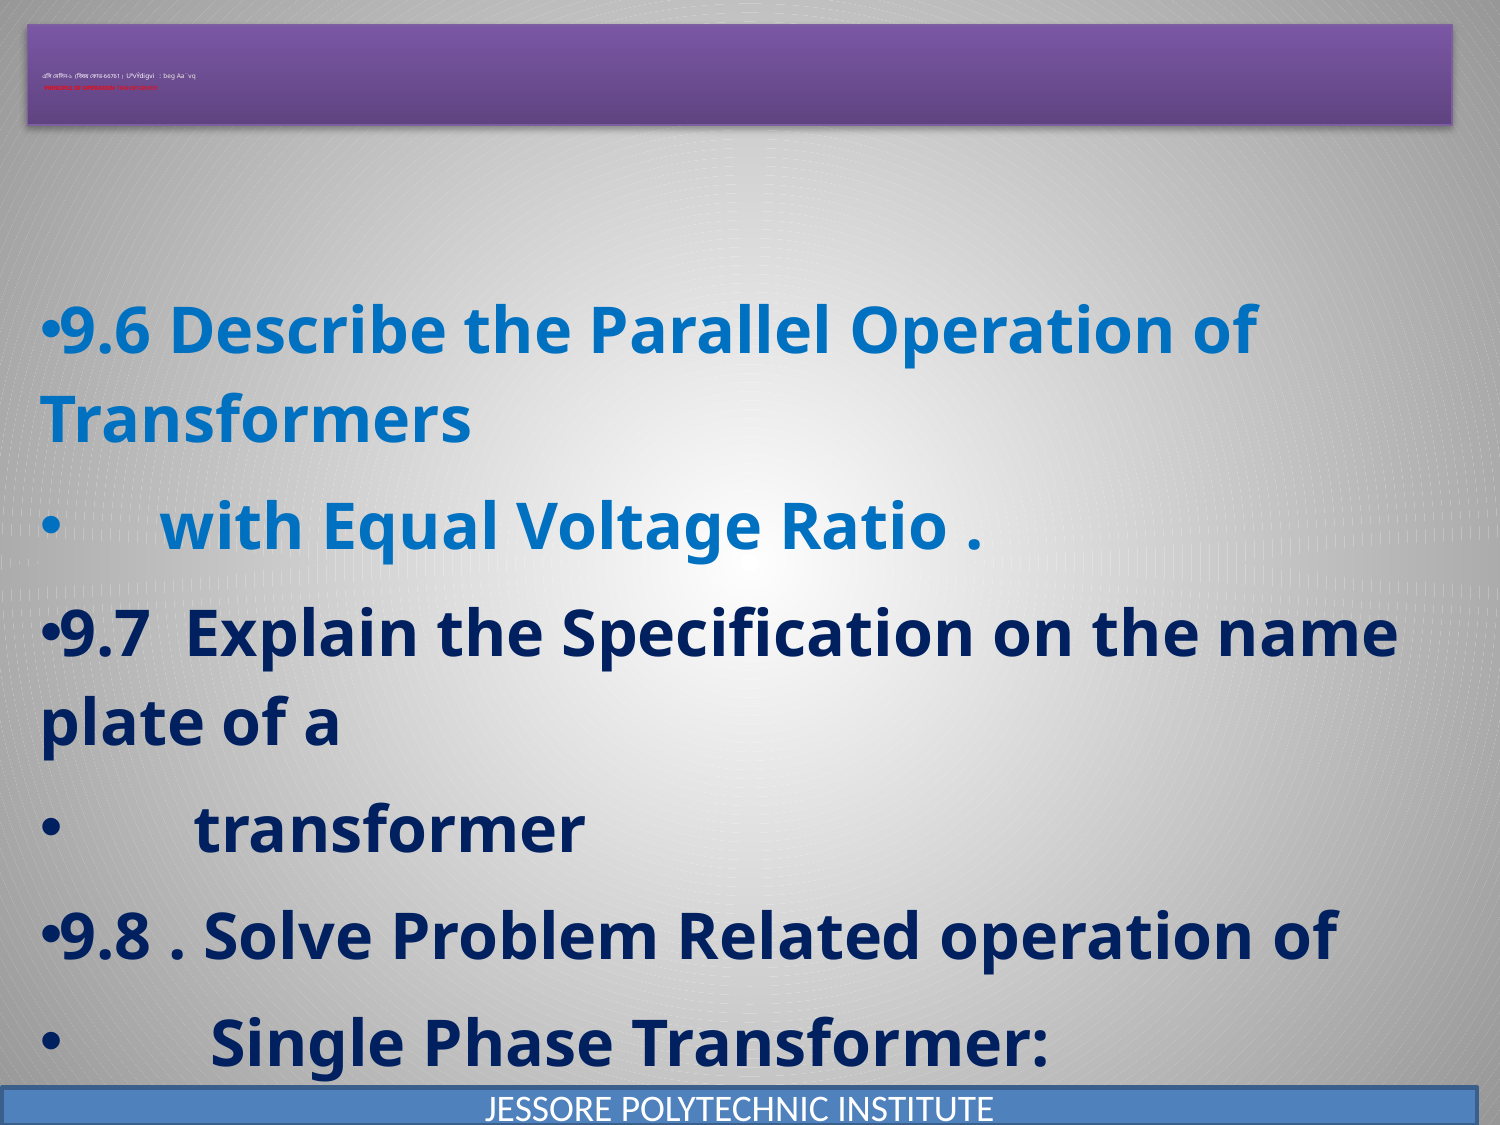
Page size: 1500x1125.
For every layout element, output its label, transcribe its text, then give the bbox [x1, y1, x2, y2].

list 9.6 Describe the Parallel Operation of Transformers with Equal Voltage Ratio . 9.7 Explain the Specification on the name plate of a transformer 9.8 . Solve Problem Related operation of Single Phase Transformer: [24, 237, 1500, 1088]
title এসি মেসিন-১ (বিষয় কোড-66761 ) UªvÝdigvi : beg Aa¨vq PRINCIPLE OF OPERATION TRANSFORMER [27, 24, 1453, 126]
text_box JESSORE POLYTECHNIC INSTITUTE [0, 1085, 1479, 1125]
